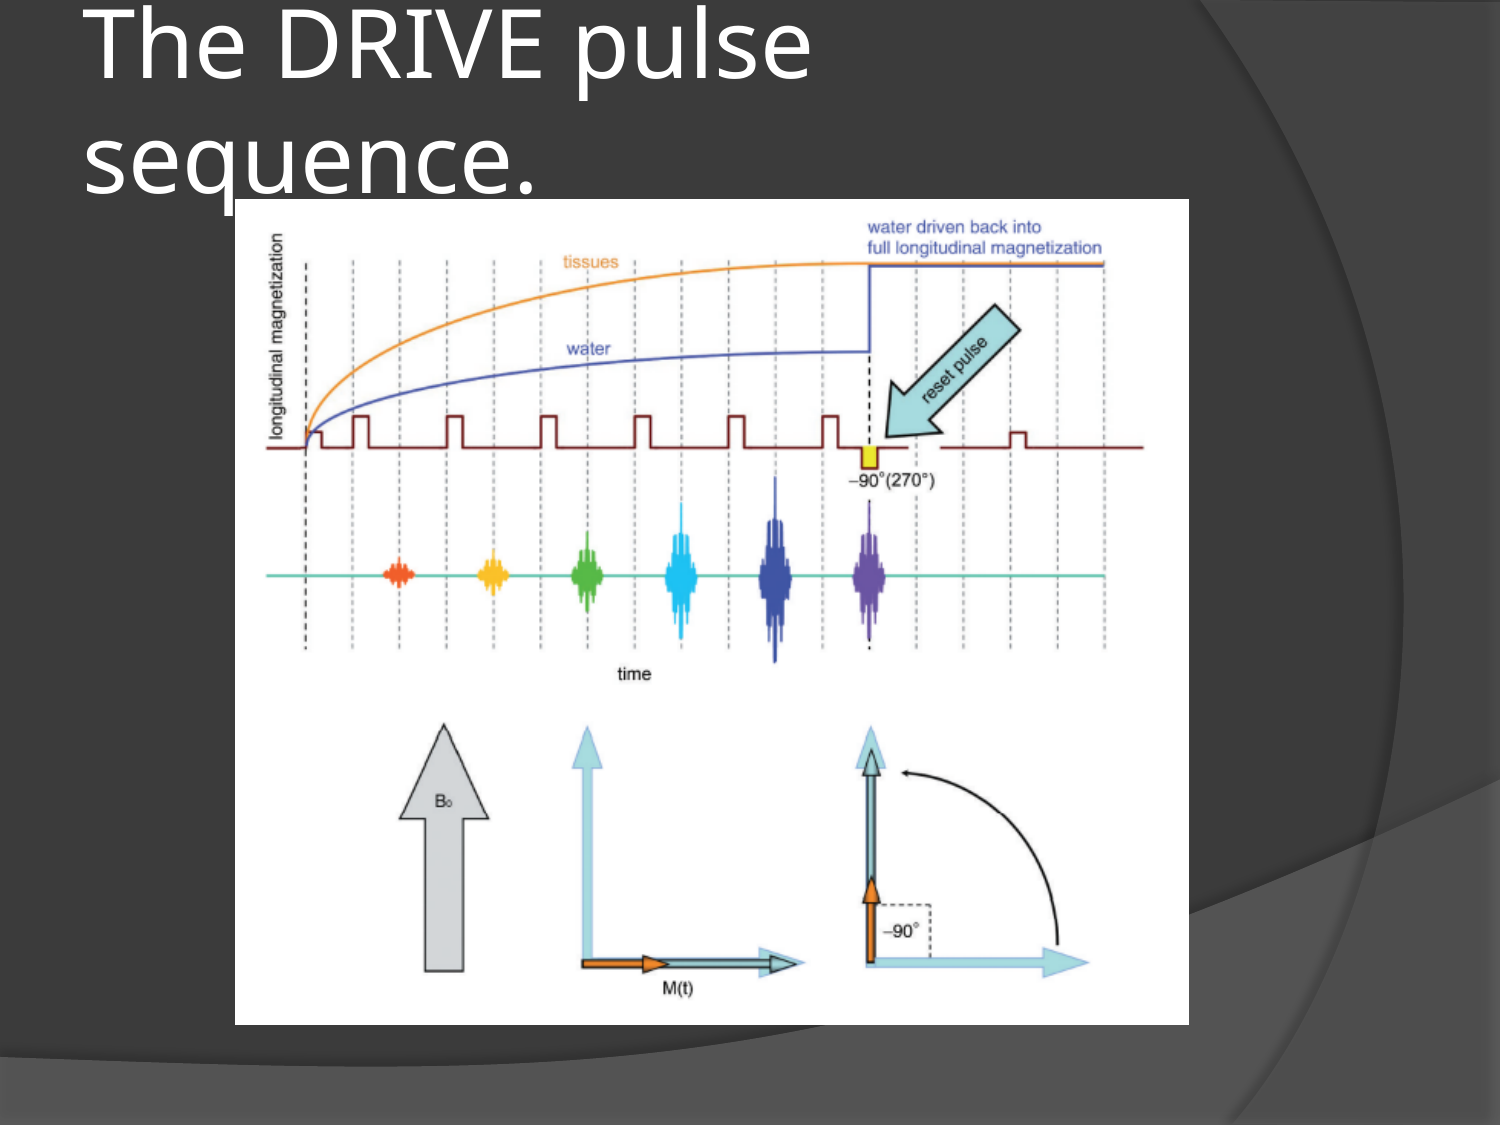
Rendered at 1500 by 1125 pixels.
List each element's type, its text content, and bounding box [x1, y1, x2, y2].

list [234, 199, 1189, 1026]
title The DRIVE pulse sequence. [74, 44, 1301, 151]
